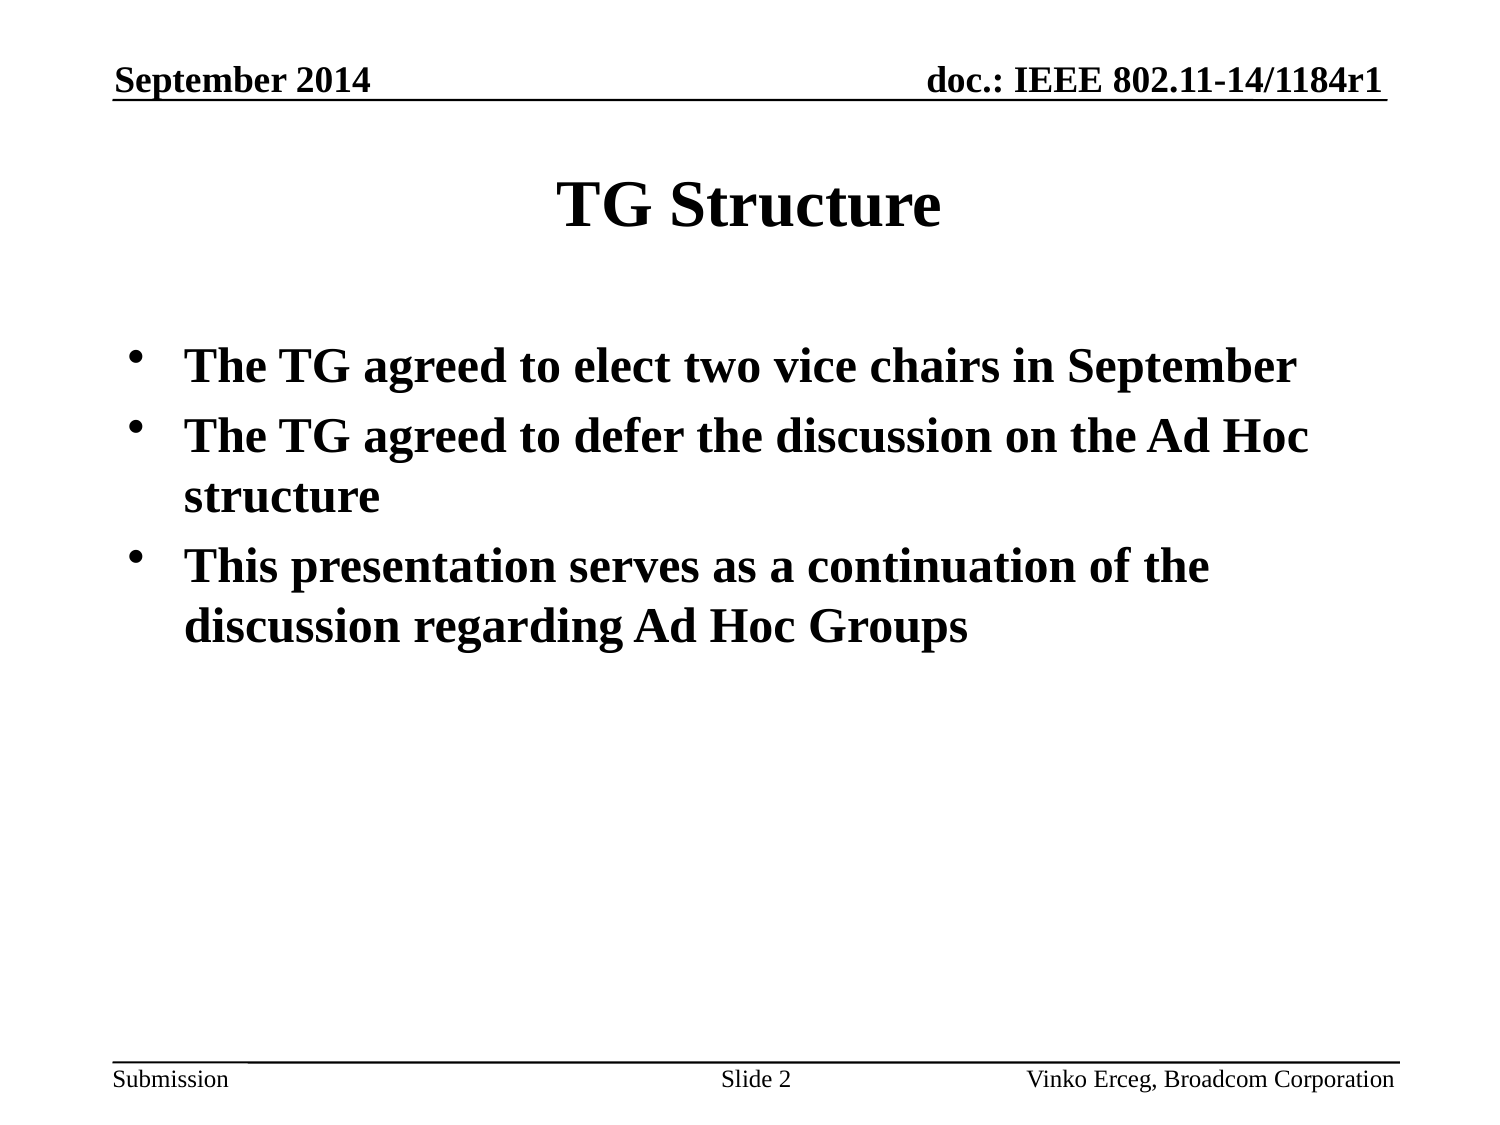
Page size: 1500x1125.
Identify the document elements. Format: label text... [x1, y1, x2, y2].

footer Vinko Erceg, Broadcom Corporation [1019, 1061, 1402, 1093]
slide_number Slide 2 [712, 1061, 800, 1093]
title TG Structure [112, 112, 1388, 288]
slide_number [114, 54, 374, 101]
list The TG agreed to elect two vice chairs in September The TG agreed to defer the discussion on the Ad Hoc structure This presentation serves as a continuation of the discussion regarding Ad Hoc Groups [112, 324, 1388, 1001]
